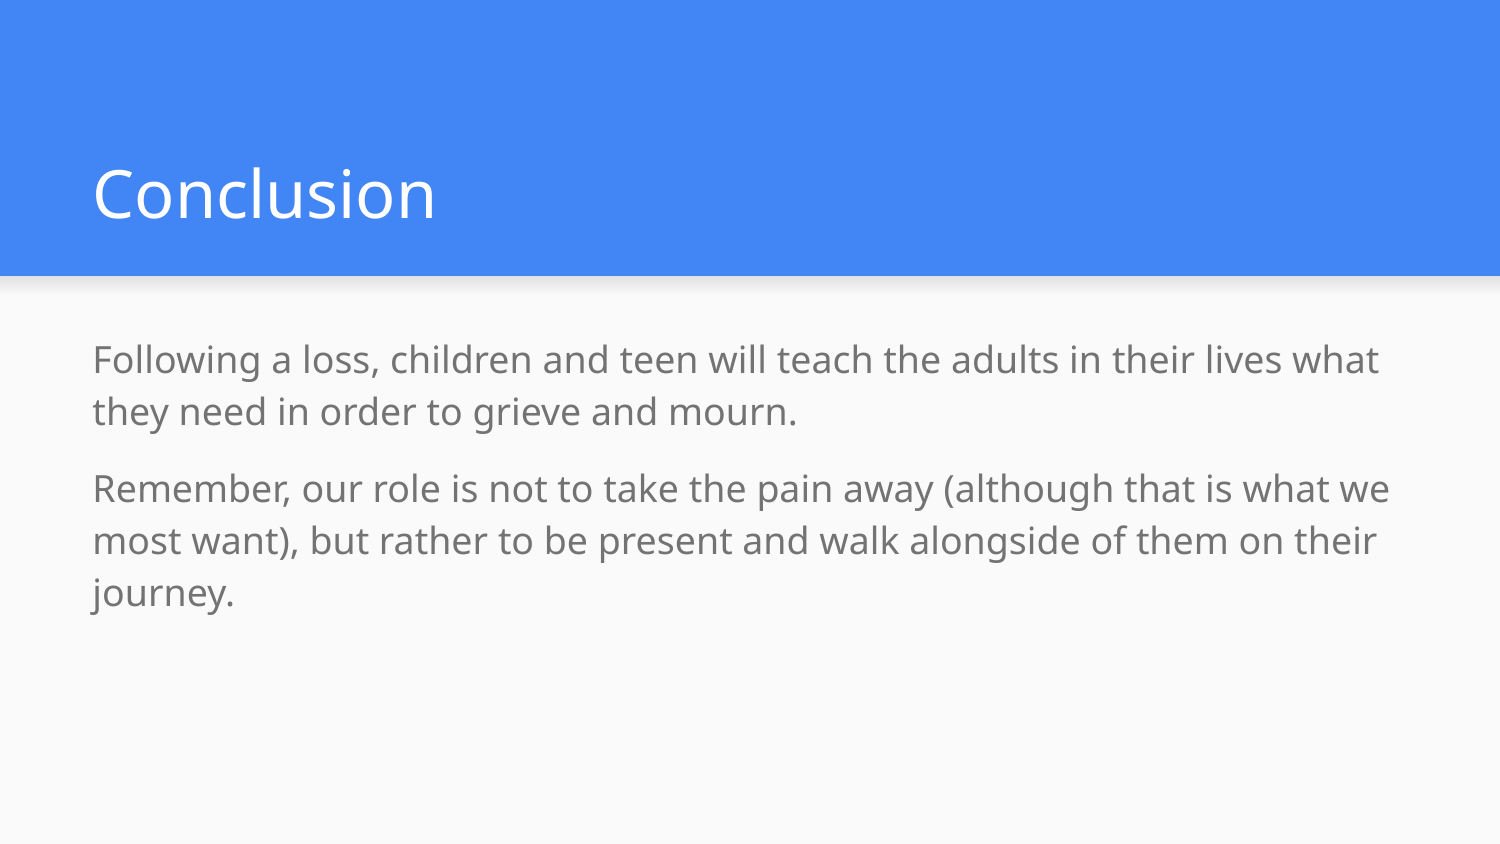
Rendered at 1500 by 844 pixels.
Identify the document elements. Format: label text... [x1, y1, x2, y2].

list Following a loss, children and teen will teach the adults in their lives what they need in order to grieve and mourn. Remember, our role is not to take the pain away (although that is what we most want), but rather to be present and walk alongside of them on their journey. [77, 314, 1427, 760]
title Conclusion [77, 121, 1427, 248]
